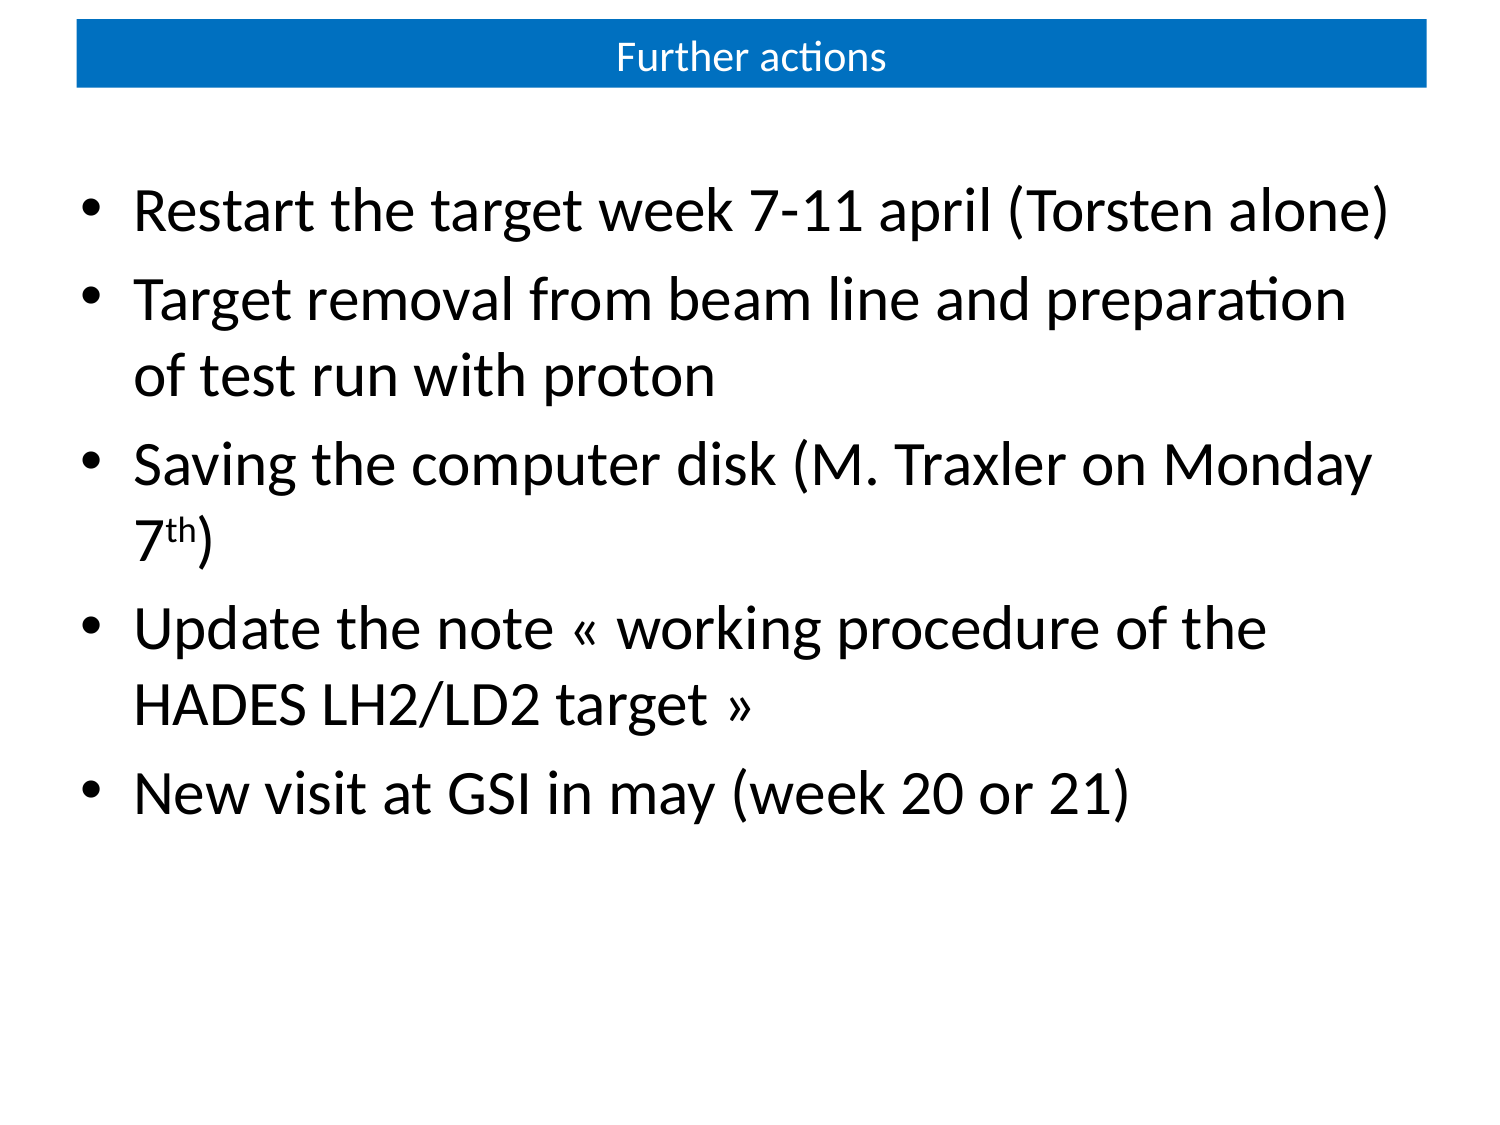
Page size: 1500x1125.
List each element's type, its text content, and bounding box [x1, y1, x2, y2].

title Further actions [76, 19, 1427, 88]
list Restart the target week 7-11 april (Torsten alone) Target removal from beam line and preparation of test run with proton Saving the computer disk (M. Traxler on Monday 7th) Update the note « working procedure of the HADES LH2/LD2 target » New visit at GSI in may (week 20 or 21) [64, 160, 1415, 904]
